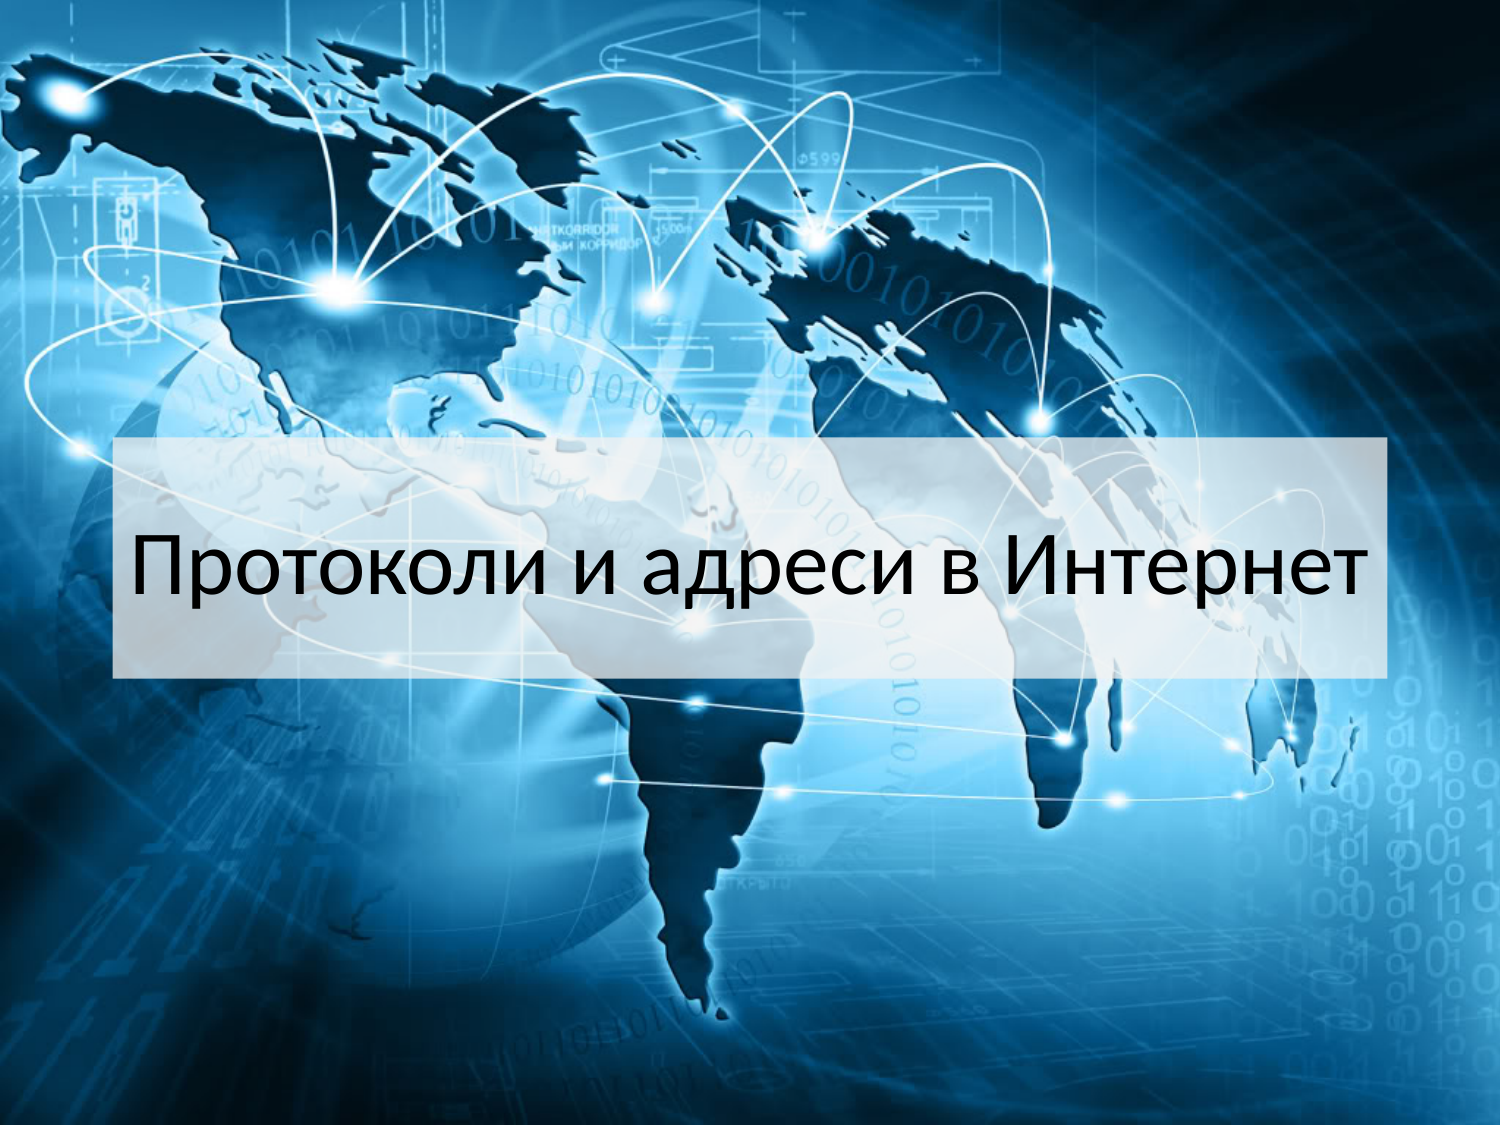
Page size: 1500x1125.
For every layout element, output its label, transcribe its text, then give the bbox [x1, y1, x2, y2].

picture [0, 0, 1500, 1125]
title Протоколи и адреси в Интернет [112, 437, 1388, 679]
